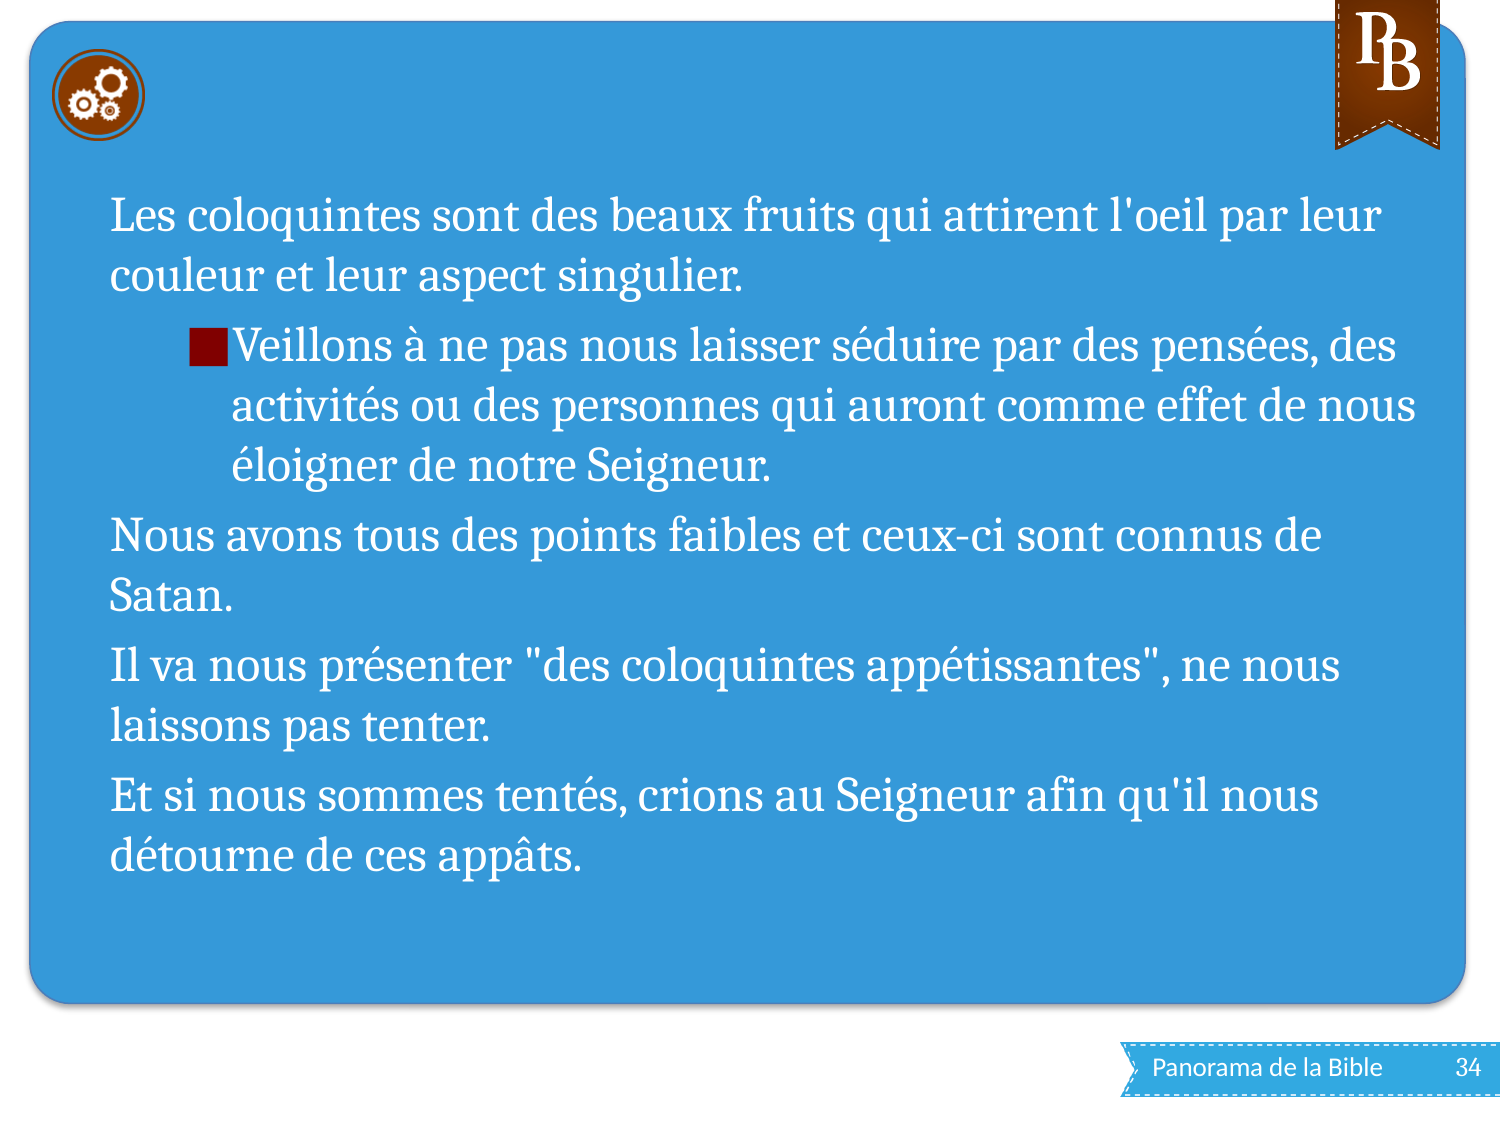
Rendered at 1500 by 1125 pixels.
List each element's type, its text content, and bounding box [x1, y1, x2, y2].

picture [52, 49, 145, 142]
picture [1335, 0, 1440, 150]
list Les coloquintes sont des beaux fruits qui attirent l'oeil par leur couleur et leur aspect singulier. Veillons à ne pas nous laisser séduire par des pensées, des activités ou des personnes qui auront comme effet de nous éloigner de notre Seigneur. Nous avons tous des points faibles et ceux-ci sont connus de Satan. Il va nous présenter "des coloquintes appétissantes", ne nous laissons pas tenter. Et si nous sommes tentés, crions au Seigneur afin qu'il nous détourne de ces appâts. [95, 173, 1444, 984]
picture [1120, 1042, 1500, 1097]
